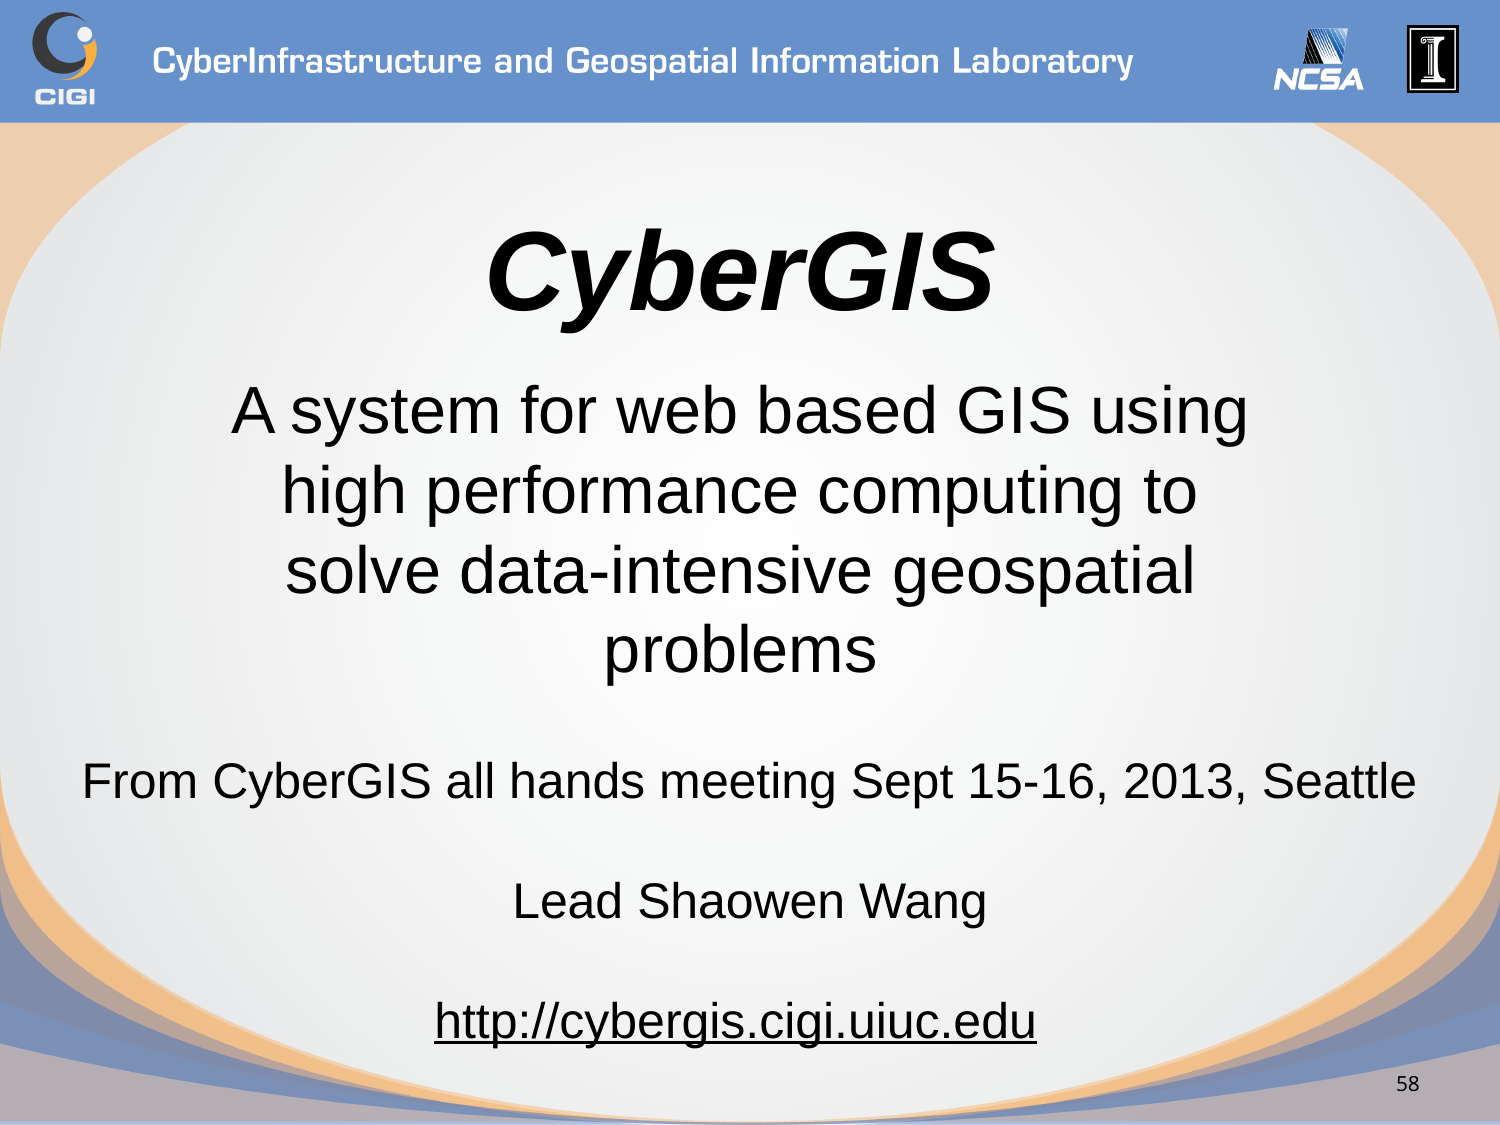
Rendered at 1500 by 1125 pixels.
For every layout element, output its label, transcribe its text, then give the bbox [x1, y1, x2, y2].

title CyberGIS [65, 162, 1416, 341]
text_box A system for web based GIS using high performance computing to solve data-intensive geospatial problems [189, 359, 1293, 694]
picture [0, 0, 1500, 1125]
slide_number 58 [1391, 1042, 1478, 1103]
text_box From CyberGIS all hands meeting Sept 15-16, 2013, Seattle Lead Shaowen Wang http://cybergis.cigi.uiuc.edu [44, 740, 1456, 1056]
